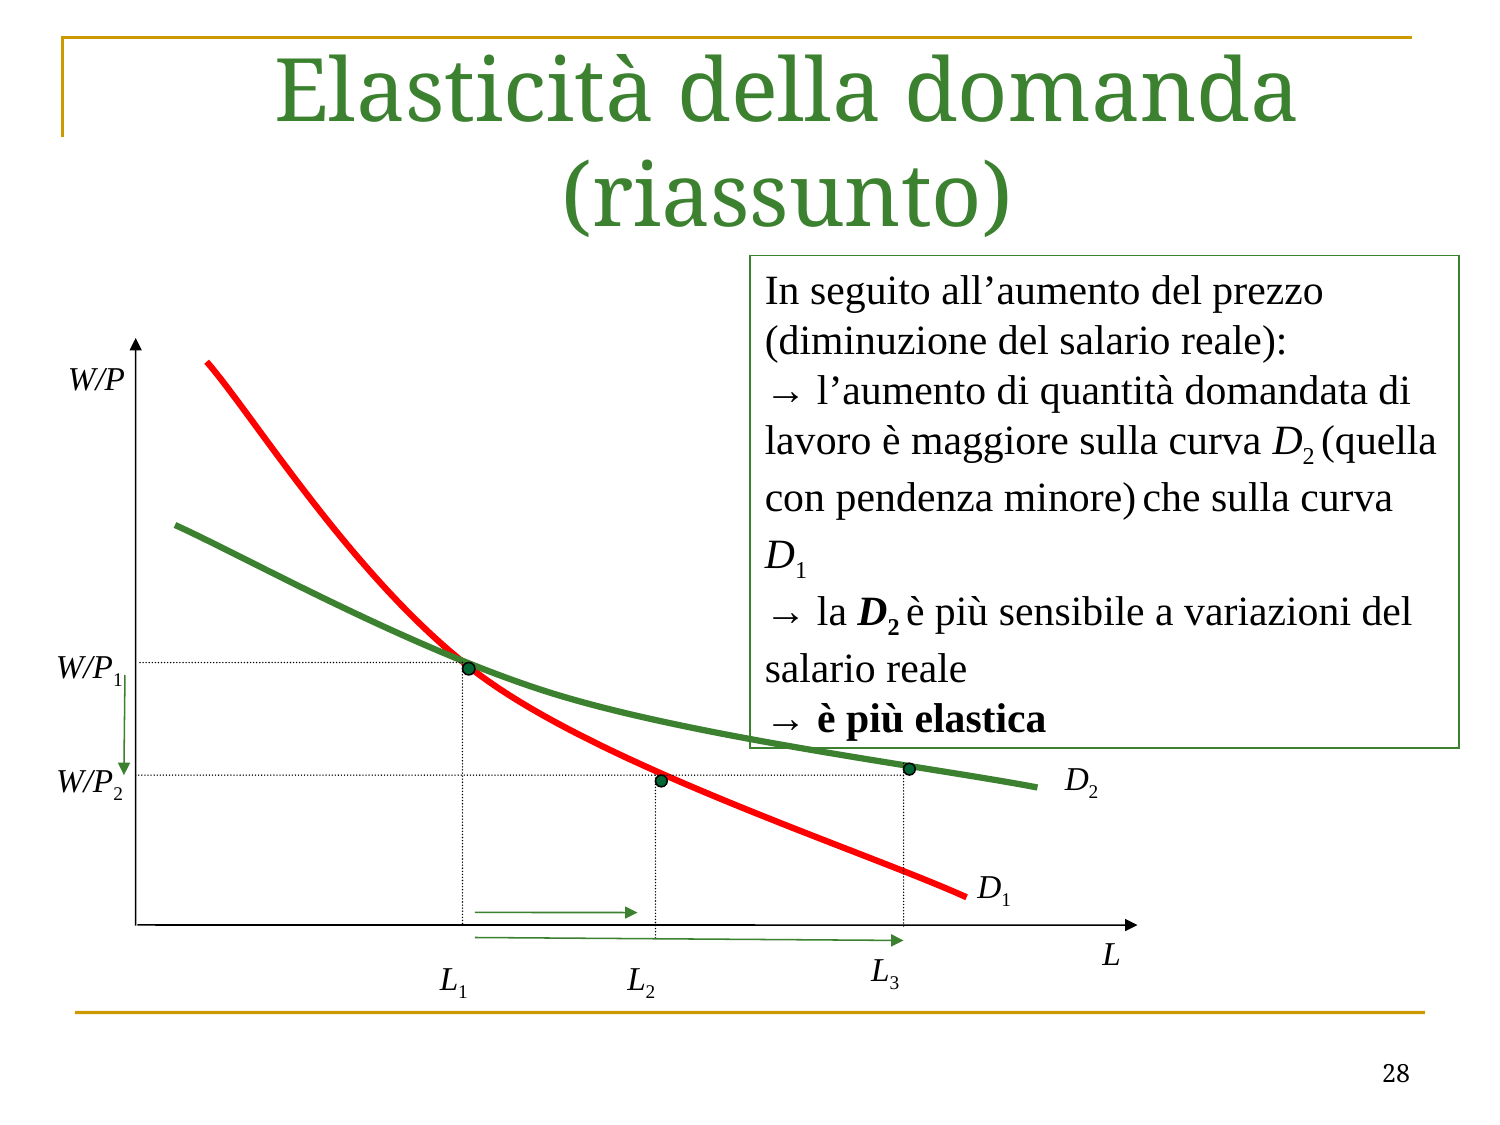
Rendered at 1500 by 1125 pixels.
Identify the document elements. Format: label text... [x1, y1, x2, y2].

text_box L2 [612, 950, 688, 1011]
text_box W/P [53, 349, 151, 405]
text_box Elasticità della domanda (riassunto) [149, 45, 1425, 234]
text_box L3 [856, 940, 957, 1001]
text_box [475, 667, 962, 896]
text_box [655, 775, 668, 787]
text_box D2 [1050, 750, 1150, 811]
text_box [462, 662, 475, 675]
text_box In seguito all’aumento del prezzo (diminuzione del salario reale): → l’aumento di quantità domandata di lavoro è maggiore sulla curva D2 (quella con pendenza minore) che sulla curva D1 → la D2 è più sensibile a variazioni del salario reale → è più elastica [750, 255, 1459, 748]
text_box L [1087, 924, 1163, 980]
text_box L1 [424, 950, 513, 1011]
text_box [174, 525, 750, 740]
slide_number 28 [1074, 1023, 1426, 1100]
text_box [130, 337, 142, 349]
text_box D1 [962, 857, 1051, 918]
text_box [903, 763, 916, 776]
text_box [474, 906, 638, 919]
text_box W/P2 [41, 751, 151, 812]
text_box [800, 748, 1038, 788]
text_box [1125, 918, 1136, 924]
text_box [474, 934, 904, 947]
text_box W/P1 [41, 637, 150, 698]
text_box [206, 361, 638, 665]
text_box [117, 674, 131, 776]
